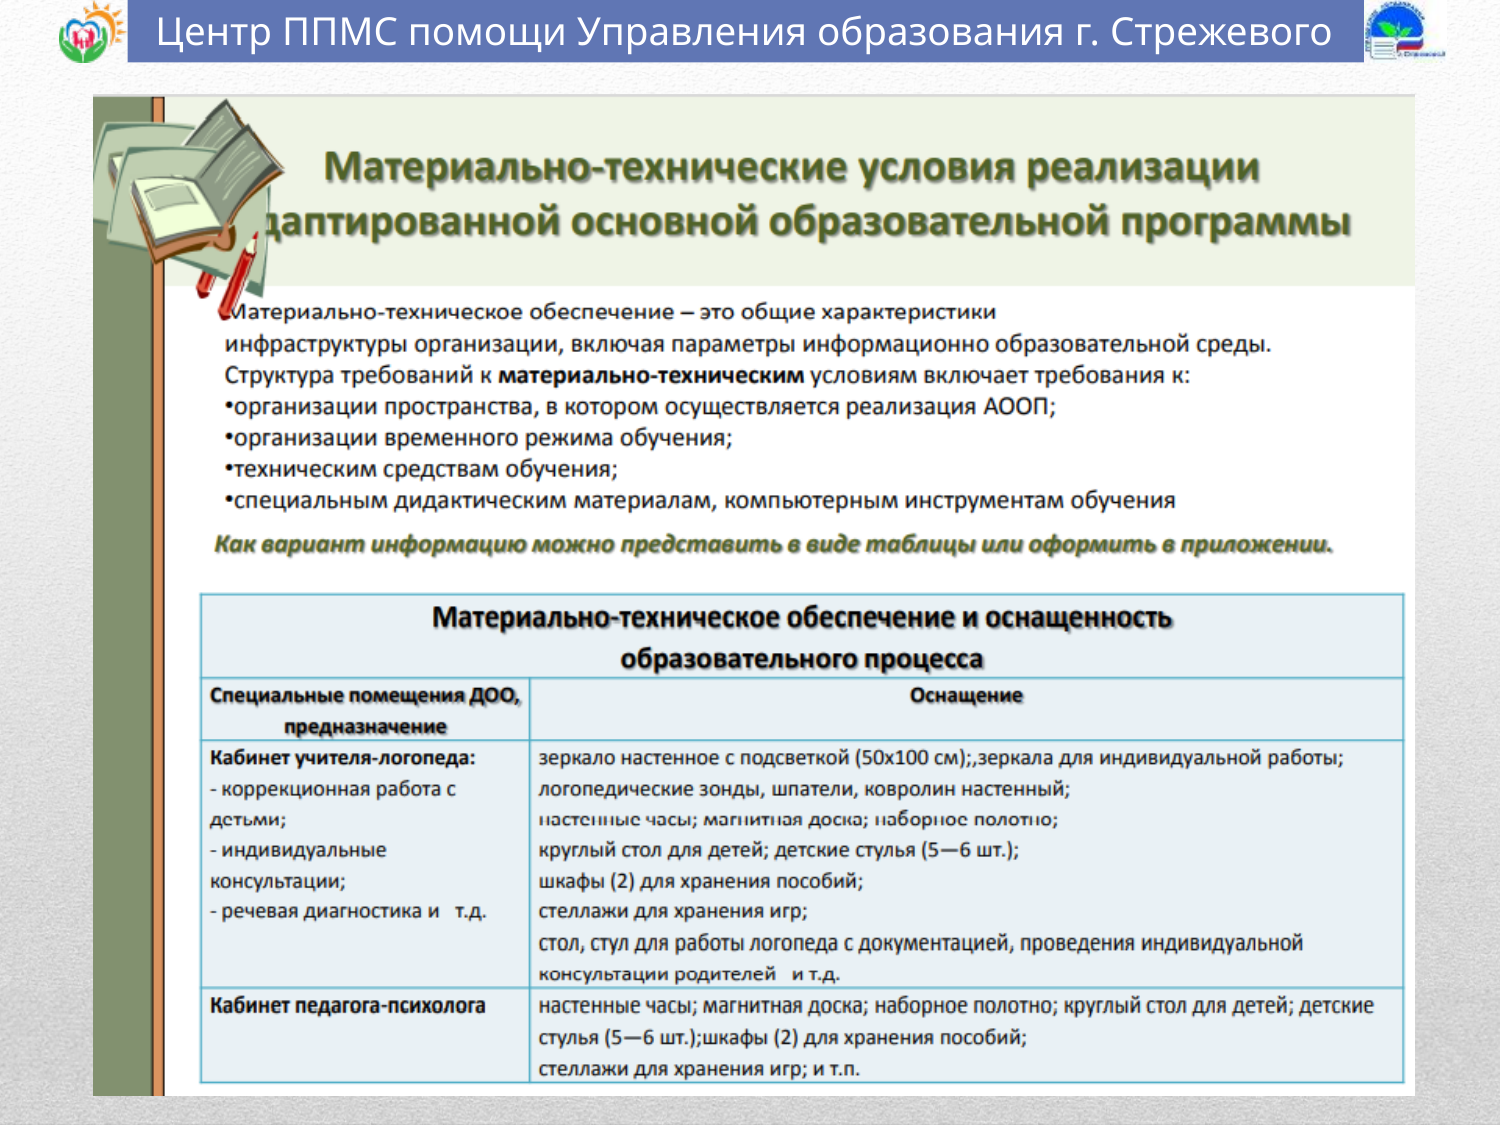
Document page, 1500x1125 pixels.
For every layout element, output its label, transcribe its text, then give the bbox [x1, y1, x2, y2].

text_box Центр ППМС помощи Управления образования г. Стрежевого [129, 0, 1363, 63]
picture [0, 93, 1500, 1097]
picture [1363, 0, 1448, 64]
picture [58, 0, 129, 64]
